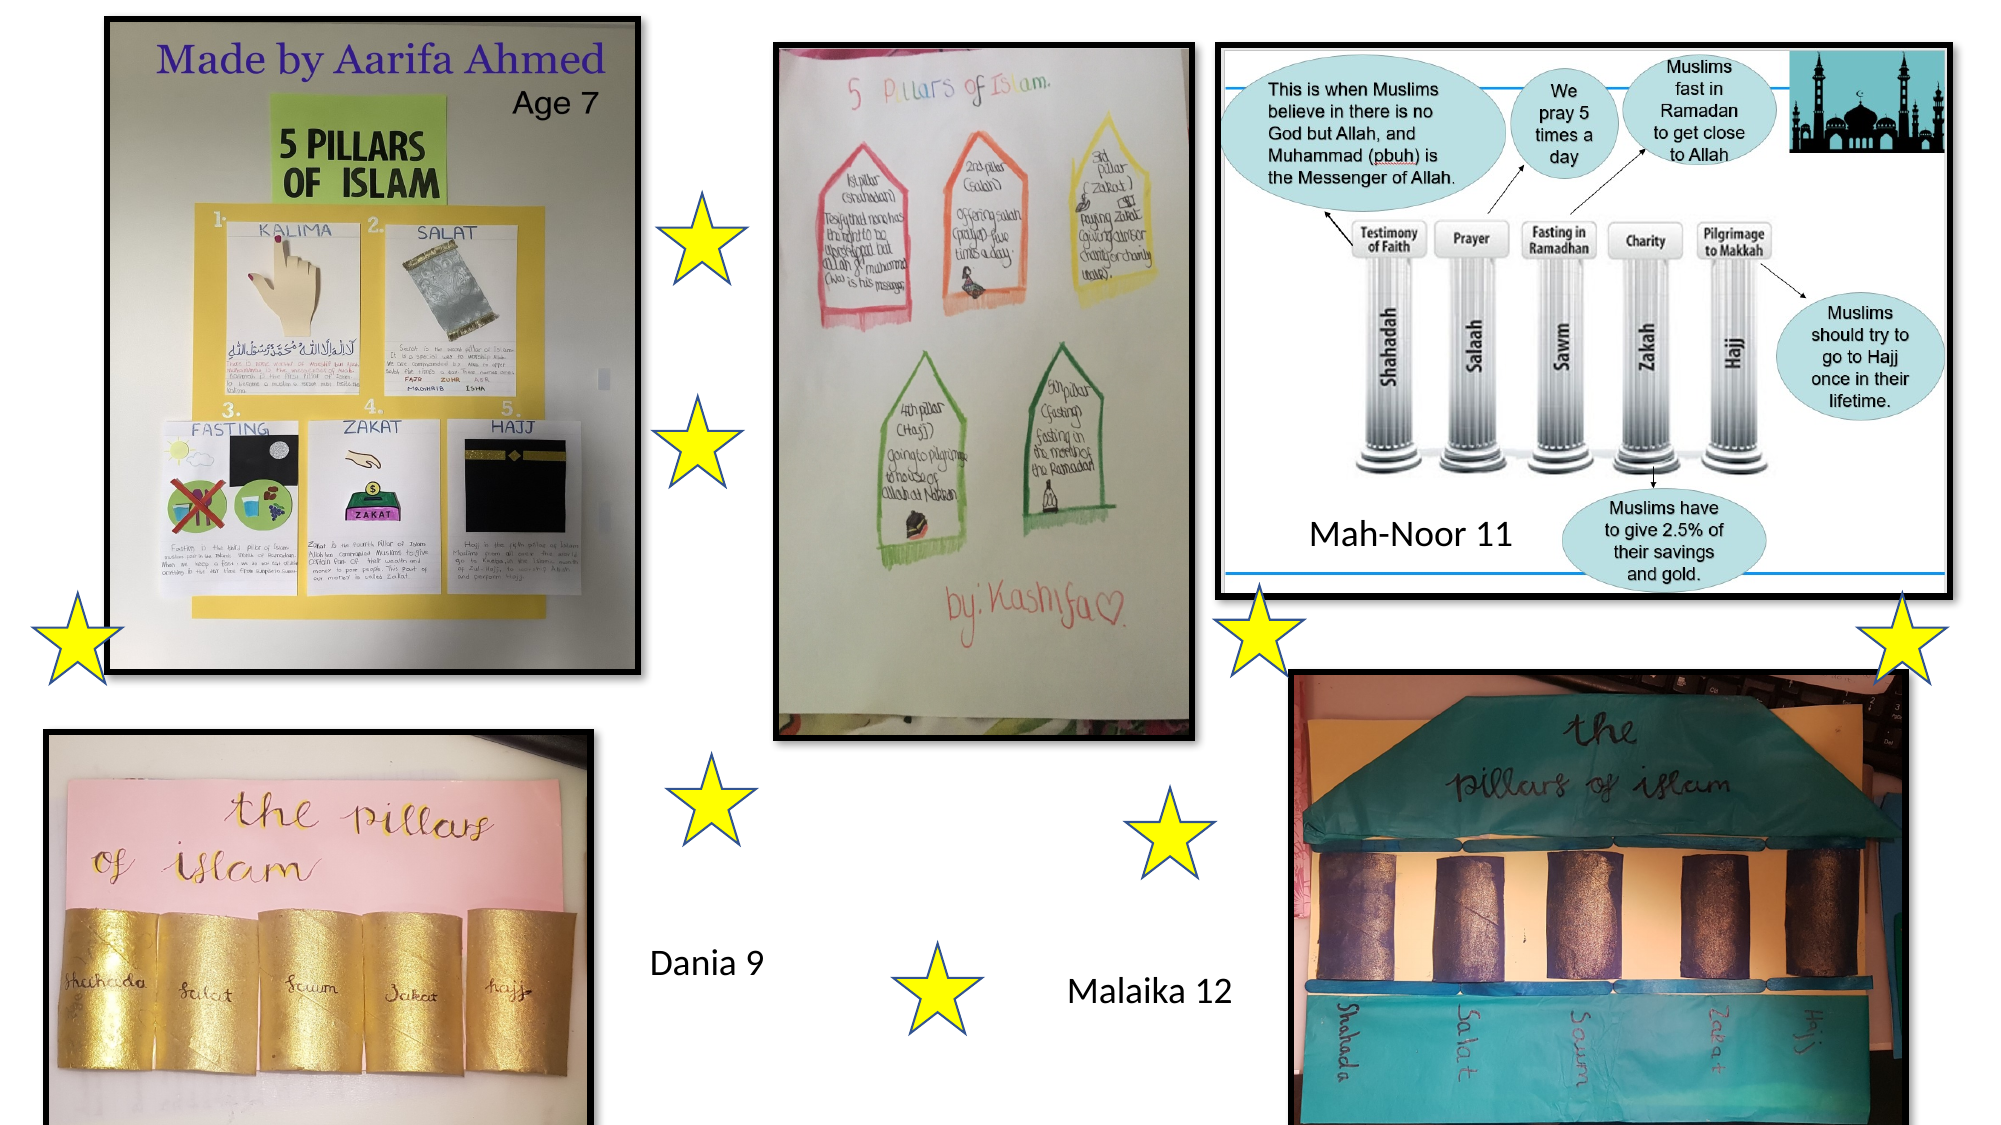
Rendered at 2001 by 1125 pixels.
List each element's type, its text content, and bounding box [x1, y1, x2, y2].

picture [49, 735, 588, 1125]
picture [1294, 675, 1903, 1125]
text_box [1122, 784, 1218, 881]
text_box [664, 750, 760, 848]
text_box [1854, 594, 1950, 687]
text_box [890, 939, 986, 1037]
text_box [1211, 597, 1307, 679]
text_box [30, 589, 109, 687]
text_box Dania 9 [634, 930, 947, 990]
picture [109, 21, 635, 669]
picture [640, 48, 1947, 735]
text_box Malaika 12 [1052, 958, 1289, 1018]
